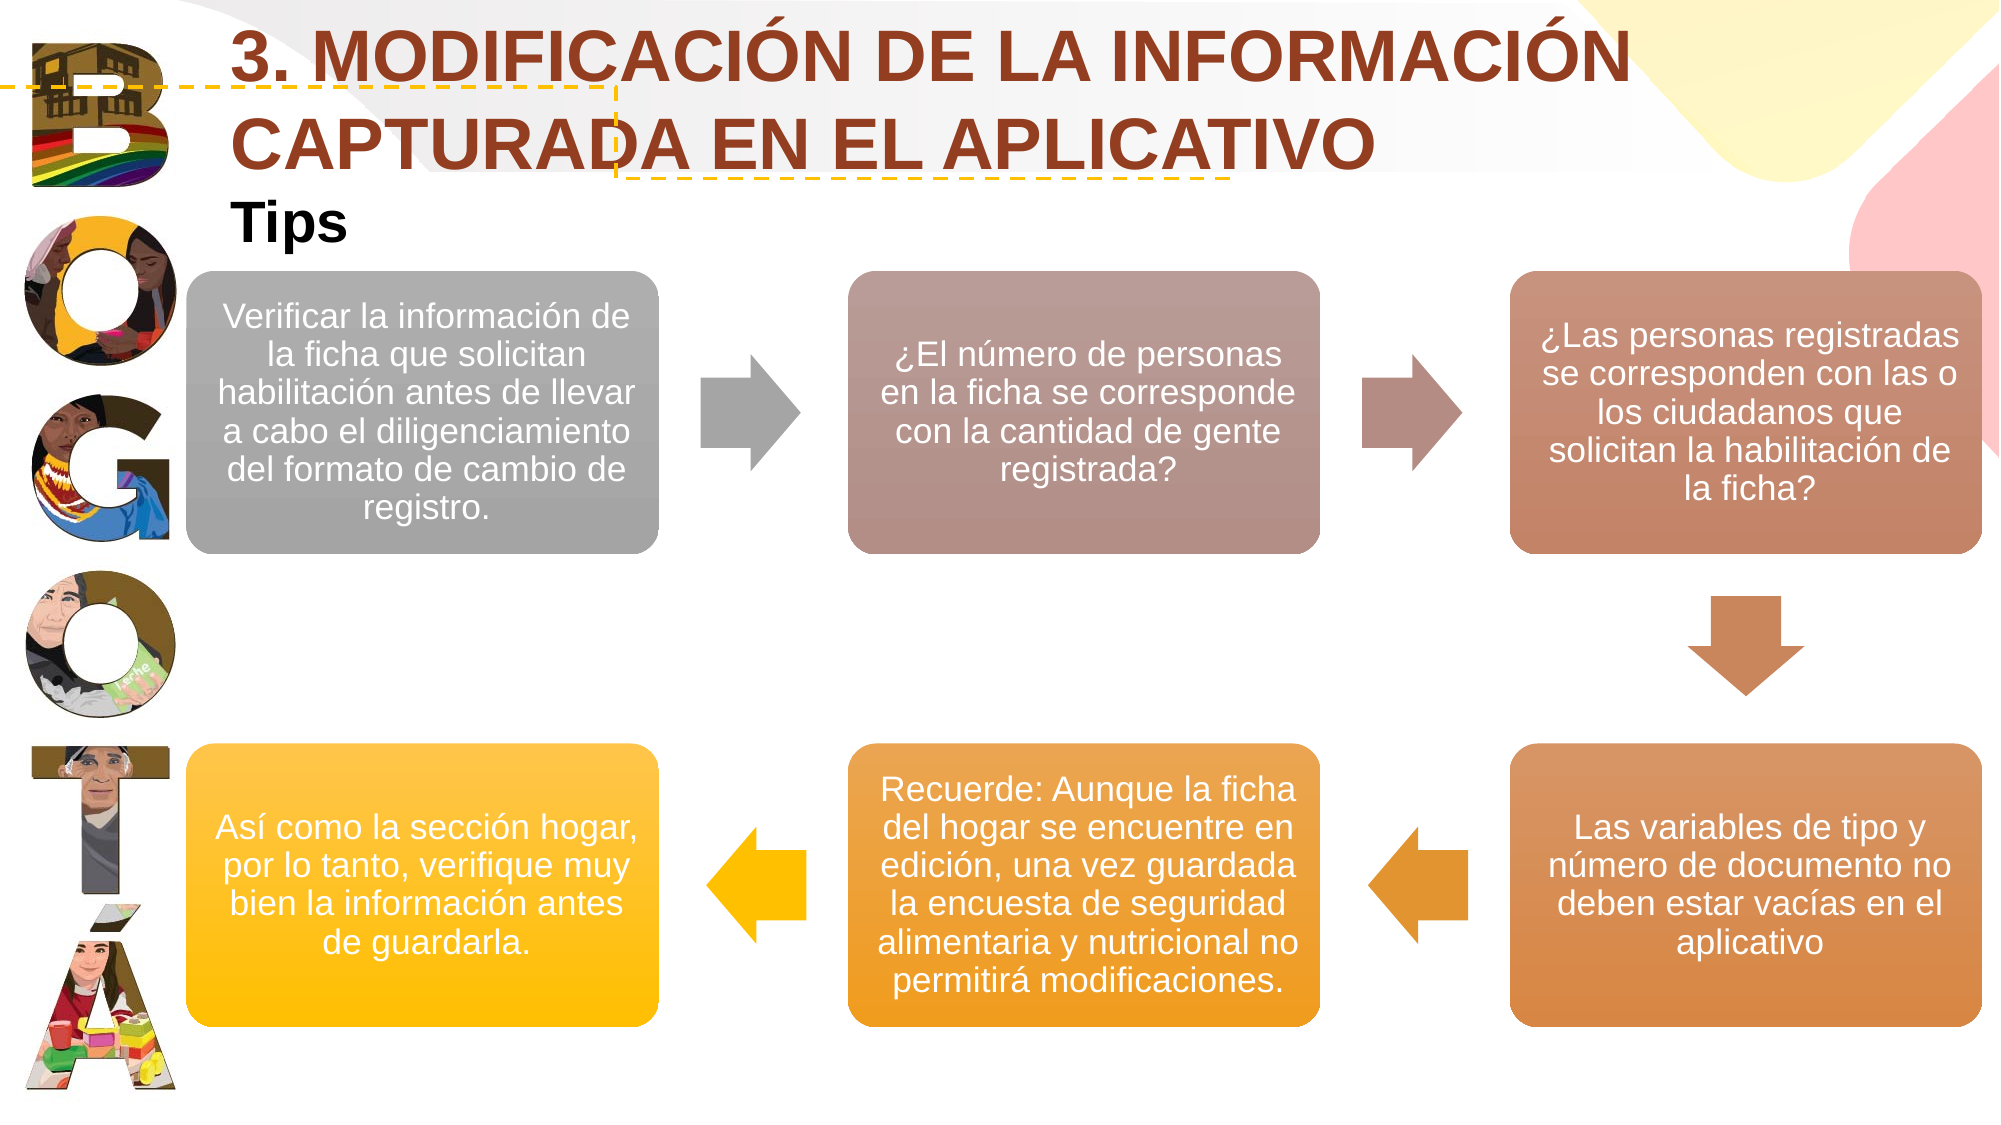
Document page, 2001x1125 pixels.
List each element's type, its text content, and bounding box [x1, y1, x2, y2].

picture [0, 0, 2000, 1124]
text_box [184, 208, 1984, 1090]
text_box 3. MODIFICACIÓN DE LA INFORMACIÓN CAPTURADA EN EL APLICATIVO Tips [215, 1, 1984, 208]
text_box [0, 86, 1232, 179]
